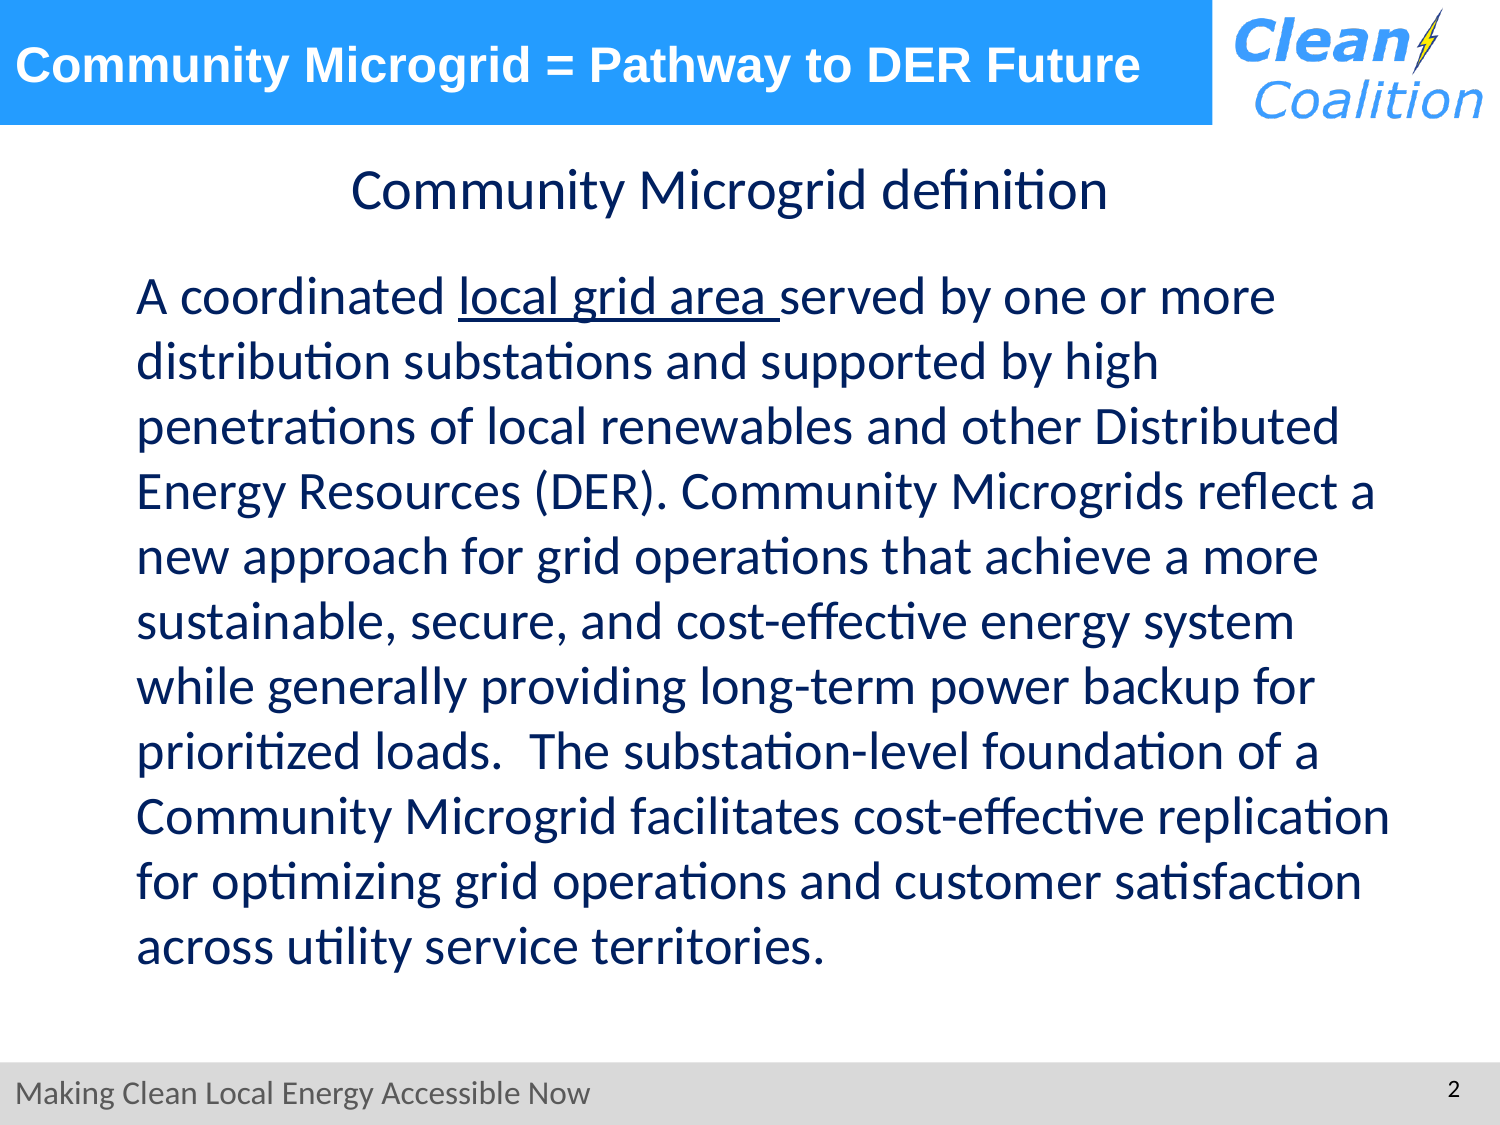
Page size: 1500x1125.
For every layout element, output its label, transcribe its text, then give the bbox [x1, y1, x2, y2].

list Community Microgrid definition A coordinated local grid area served by one or more distribution substations and supported by high penetrations of local renewables and other Distributed Energy Resources (DER). Community Microgrids reflect a new approach for grid operations that achieve a more sustainable, secure, and cost-effective energy system while generally providing long-term power backup for prioritized loads. The substation-level foundation of a Community Microgrid facilitates cost-effective replication for optimizing grid operations and customer satisfaction across utility service territories. [46, 143, 1427, 947]
title Community Microgrid = Pathway to DER Future [0, 0, 1200, 125]
